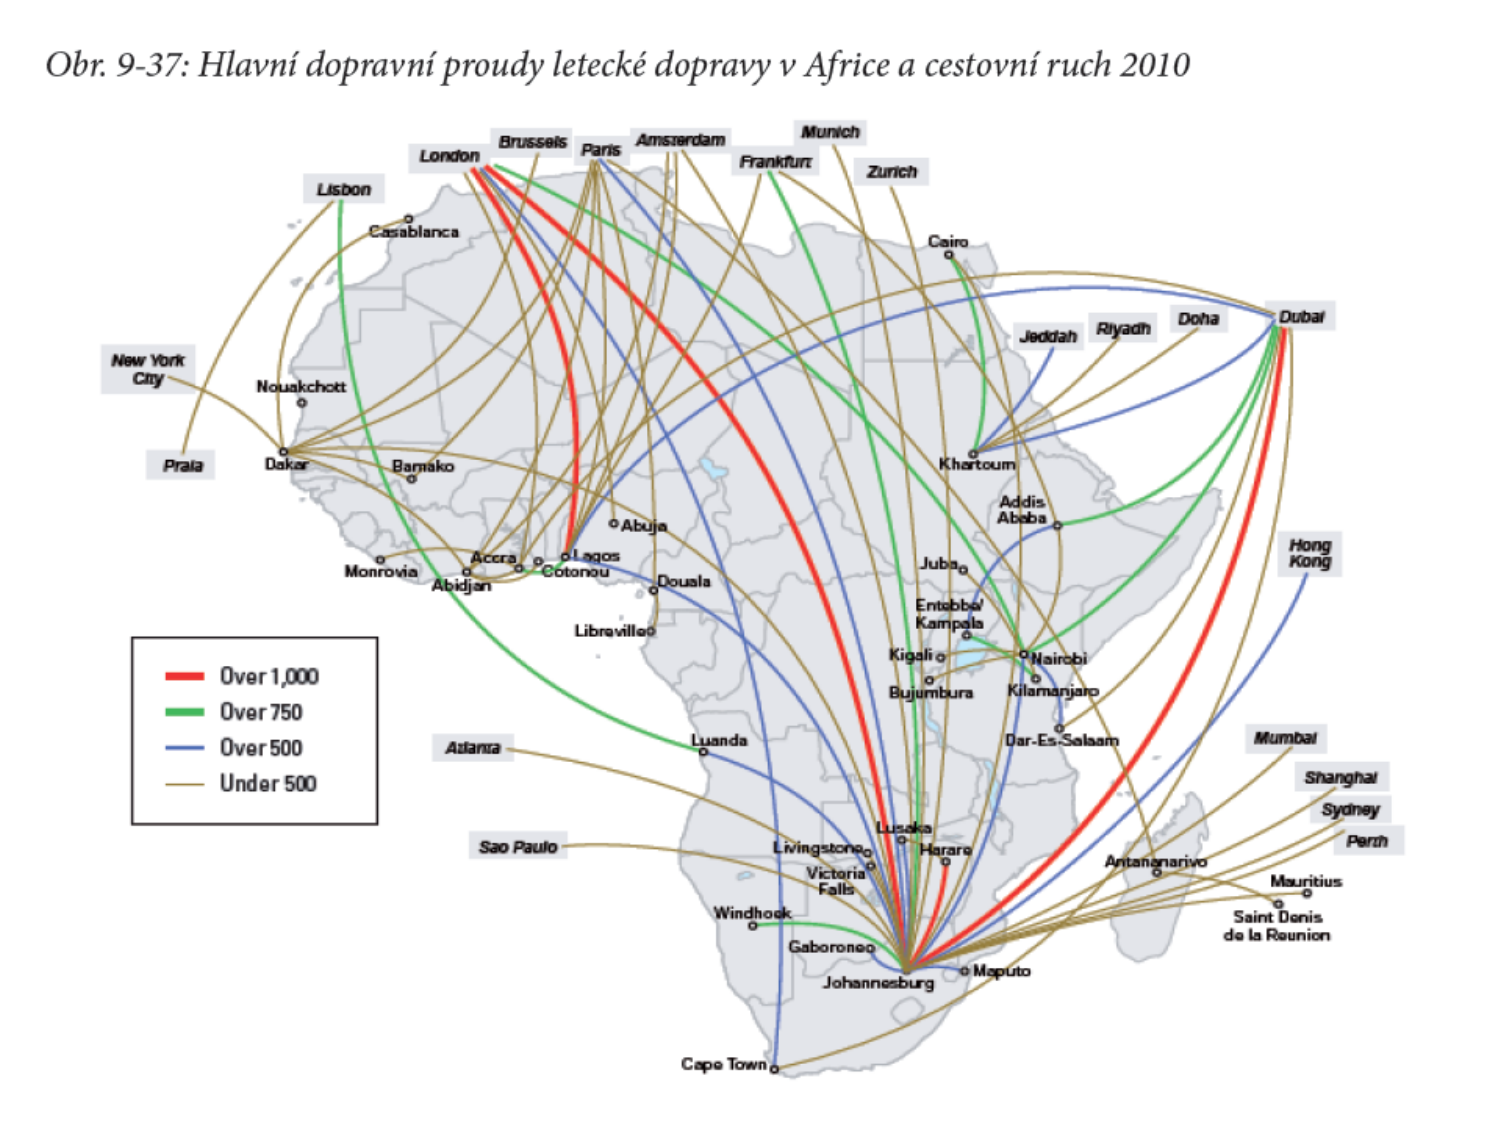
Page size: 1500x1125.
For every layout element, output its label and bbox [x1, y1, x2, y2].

picture [33, 36, 1467, 1089]
